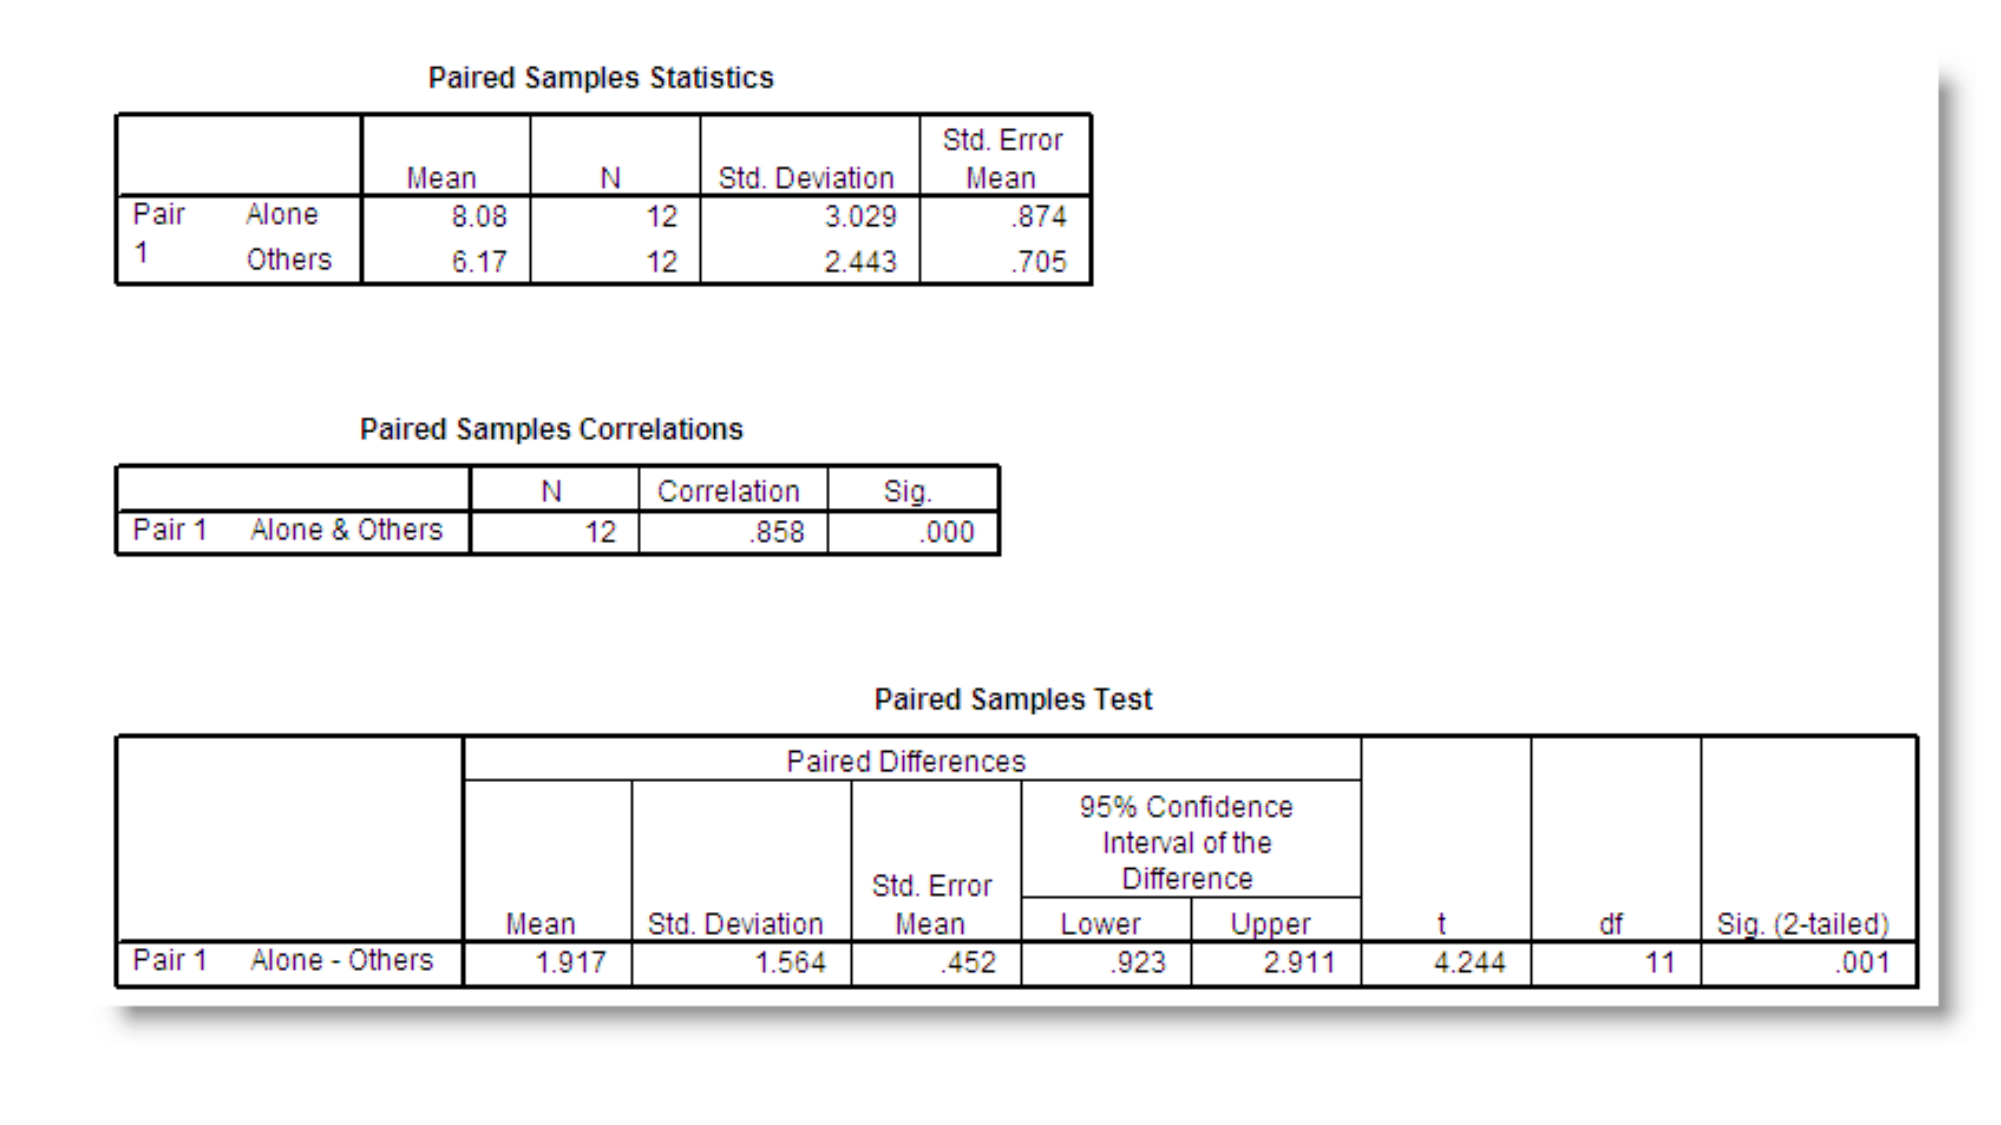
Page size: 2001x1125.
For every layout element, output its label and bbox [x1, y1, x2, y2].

picture [91, 48, 1977, 1046]
